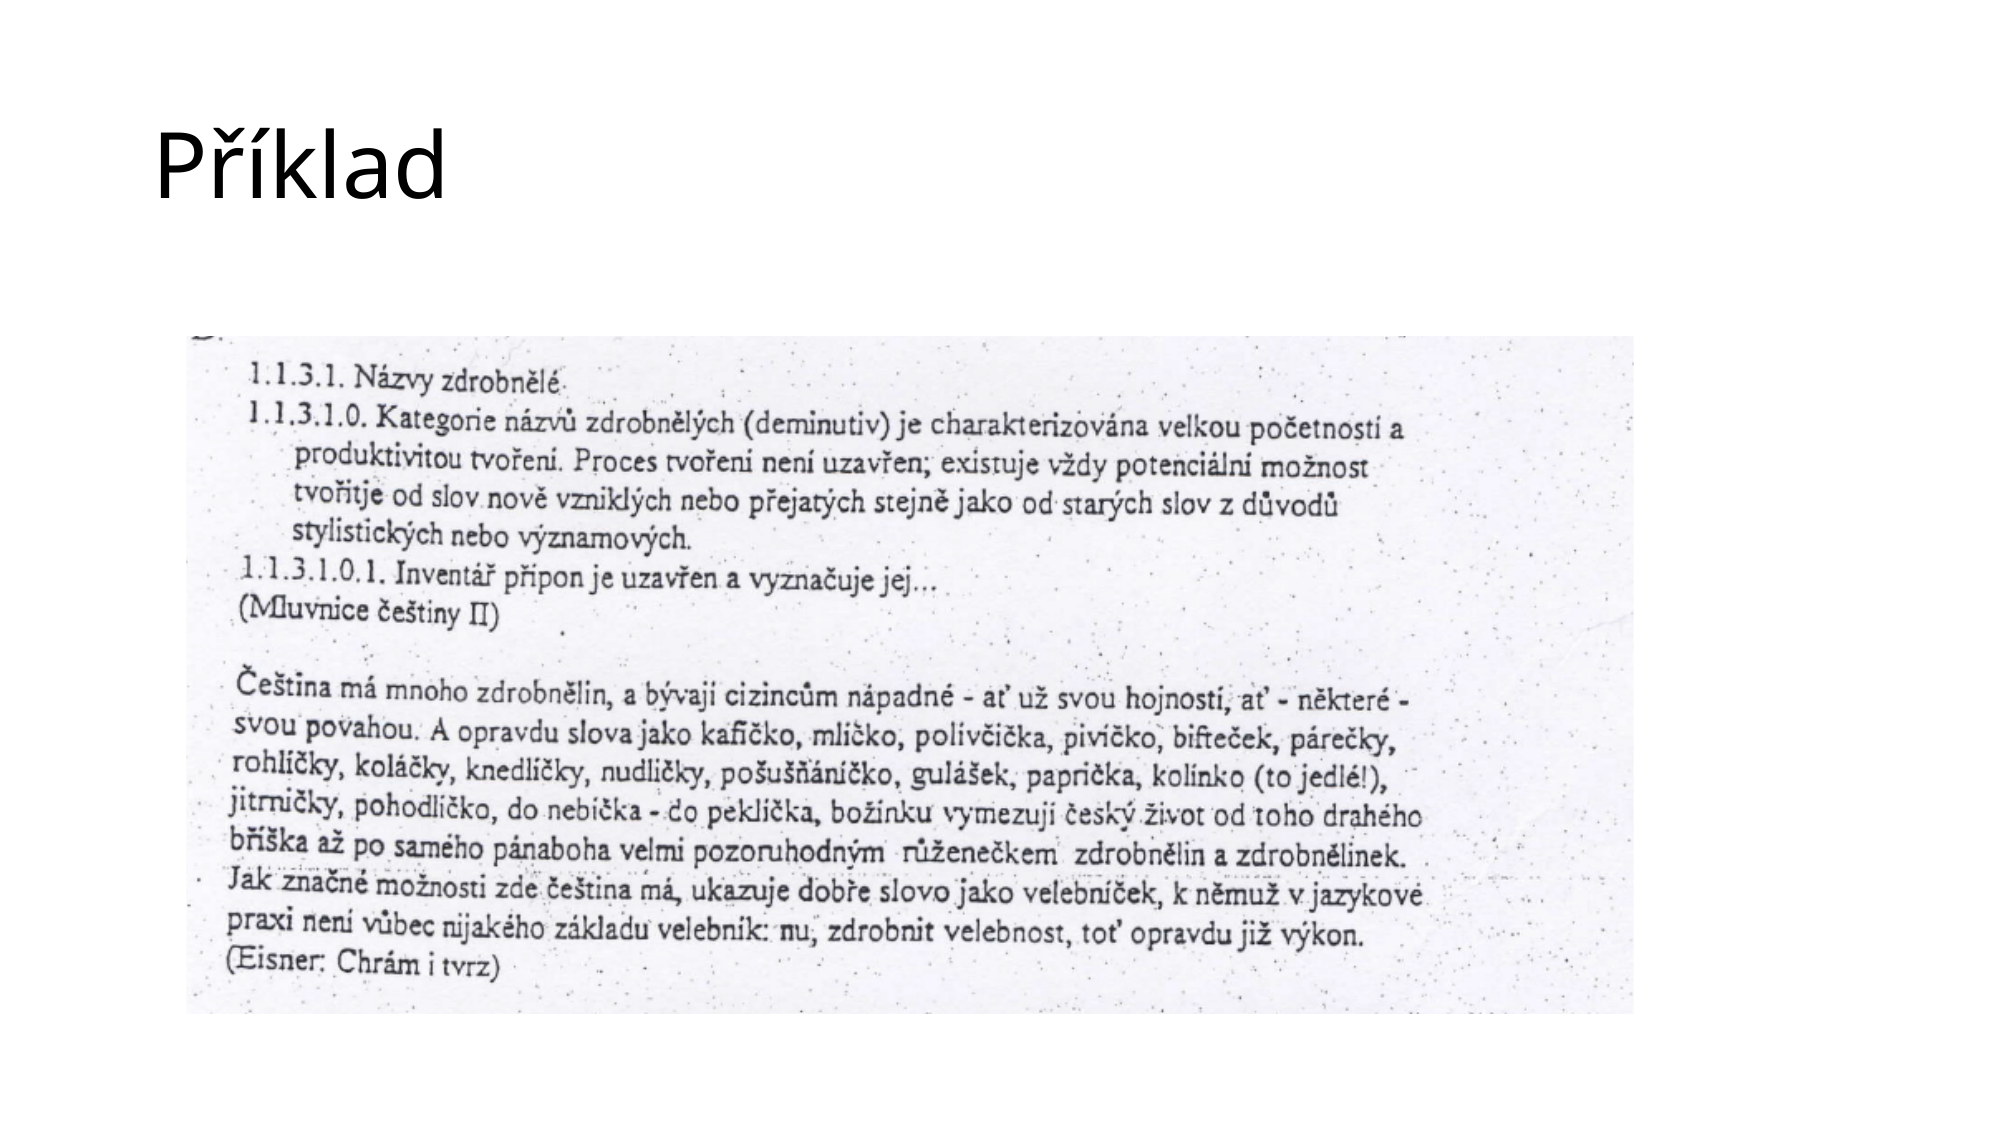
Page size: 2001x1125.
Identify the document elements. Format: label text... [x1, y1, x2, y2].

title Příklad [137, 59, 1863, 278]
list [186, 336, 1634, 1014]
